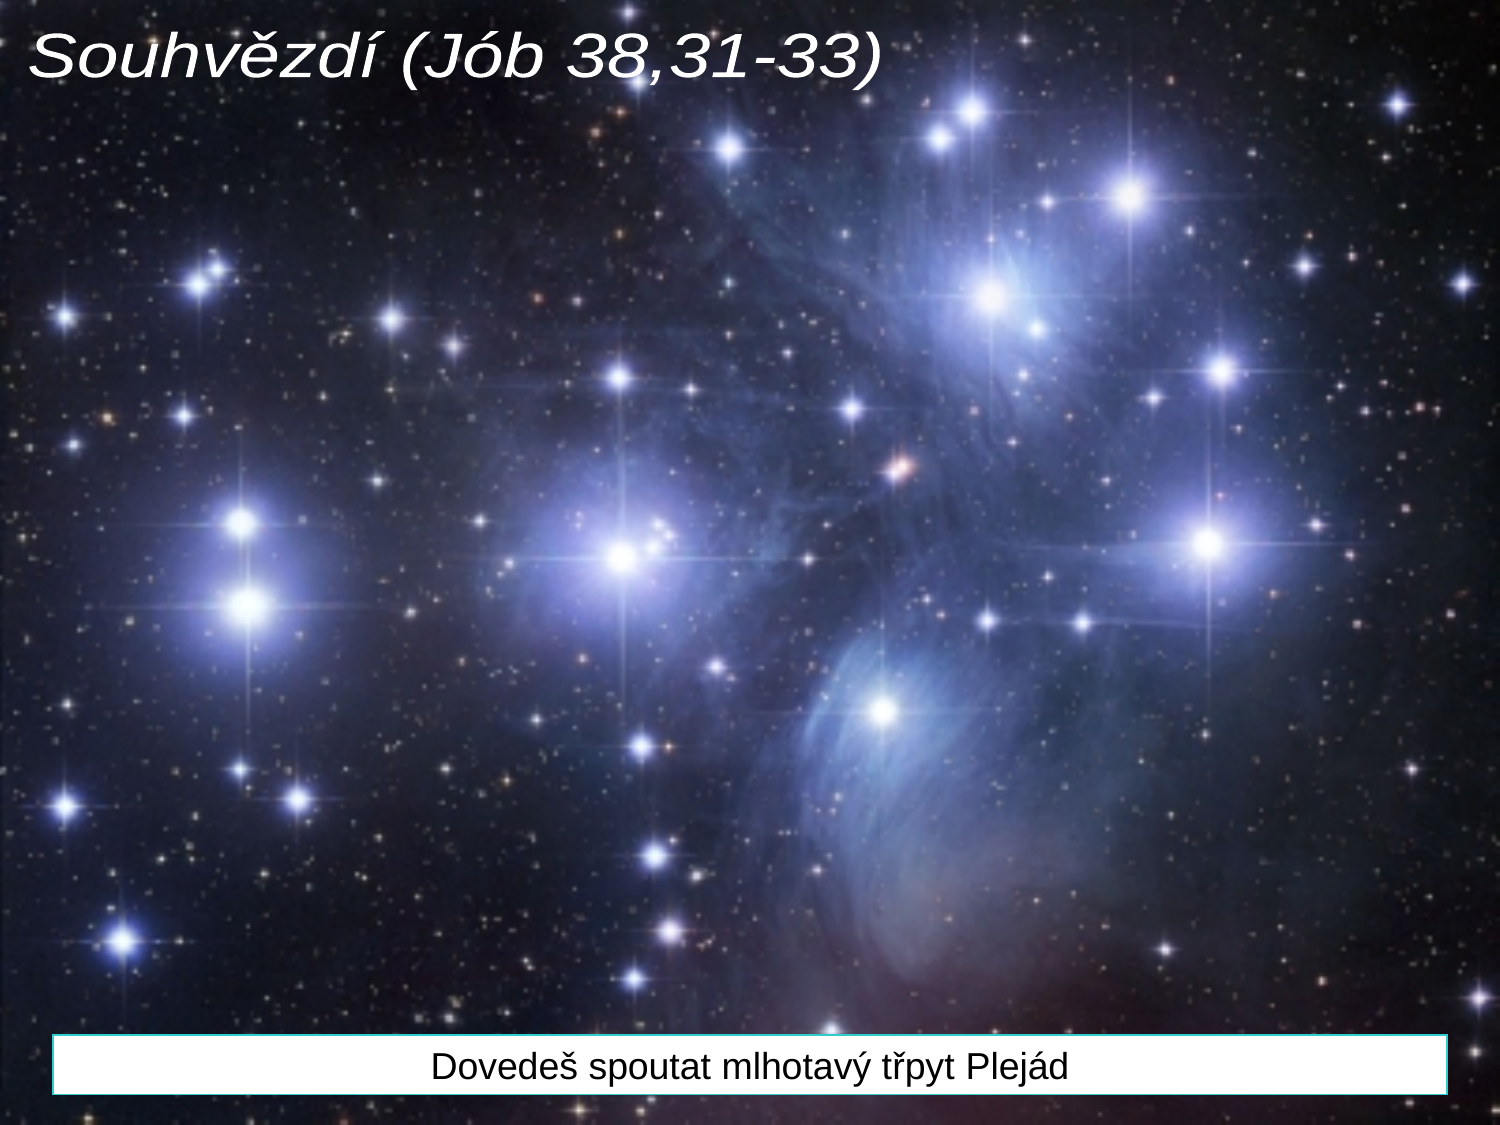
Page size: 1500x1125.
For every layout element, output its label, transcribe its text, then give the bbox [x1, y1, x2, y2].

text_box Dovedeš spoutat mlhotavý třpyt Plejád [53, 1034, 1447, 1095]
picture [0, 0, 1500, 1125]
